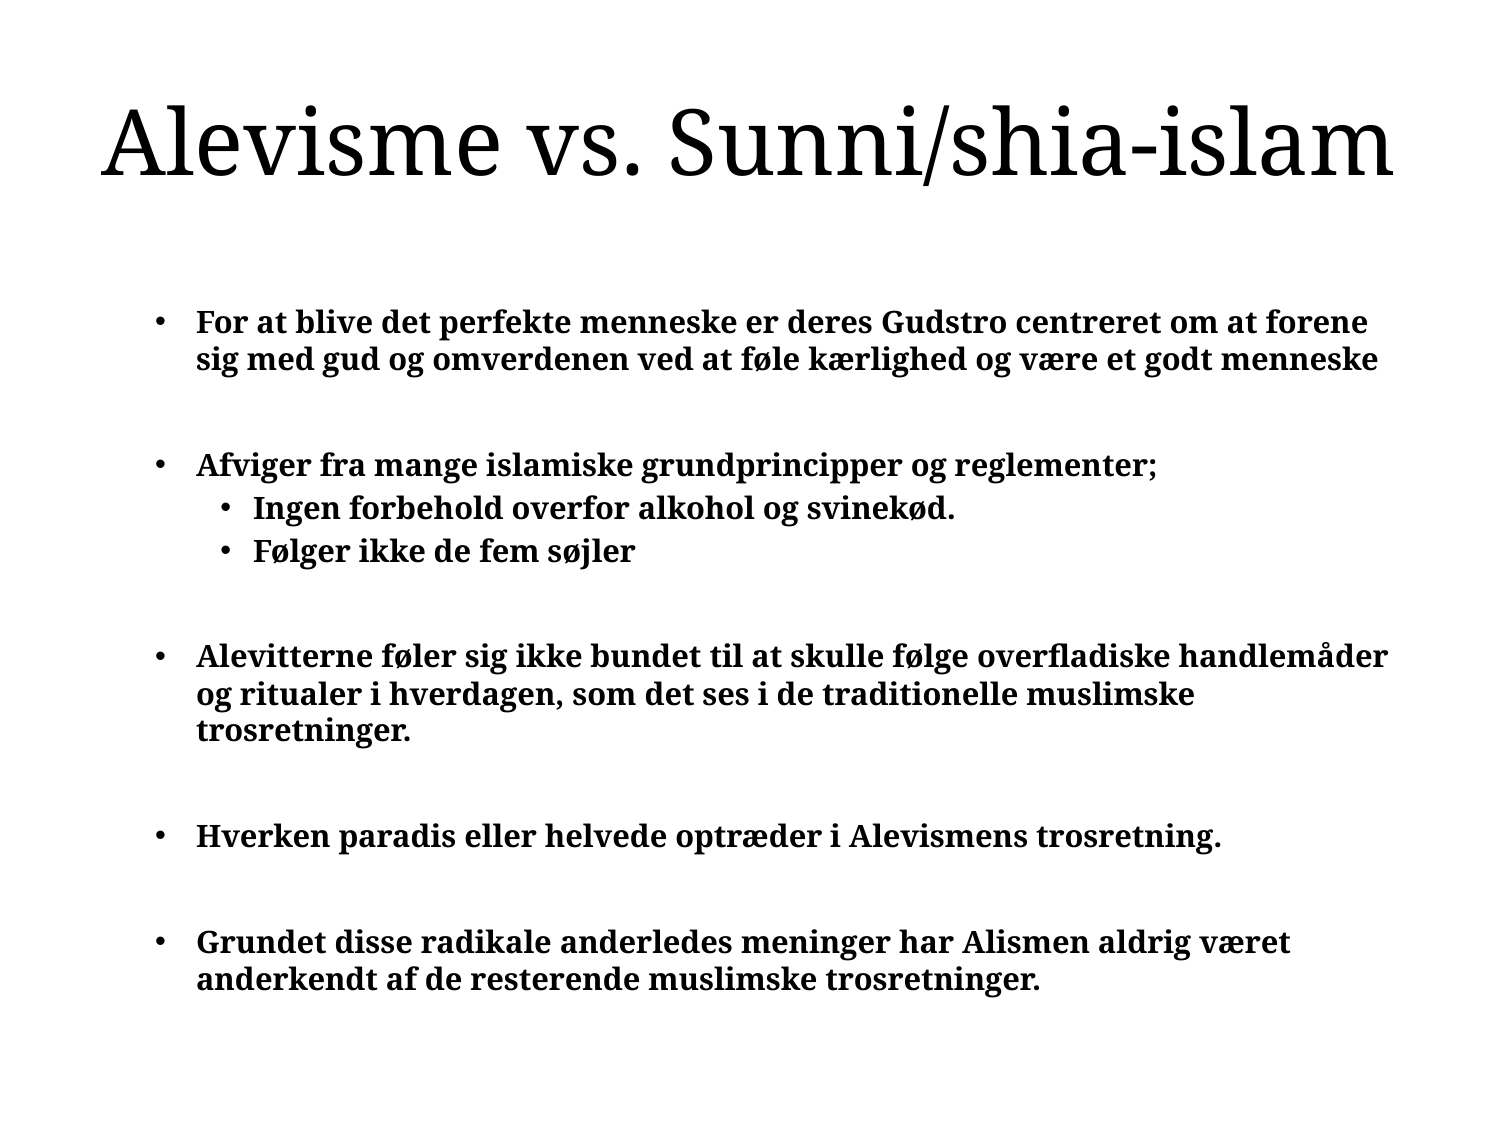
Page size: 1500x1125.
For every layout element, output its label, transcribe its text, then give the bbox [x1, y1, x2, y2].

list For at blive det perfekte menneske er deres Gudstro centreret om at forene sig med gud og omverdenen ved at føle kærlighed og være et godt menneske Afviger fra mange islamiske grundprincipper og reglementer; Ingen forbehold overfor alkohol og svinekød. Følger ikke de fem søjler Alevitterne føler sig ikke bundet til at skulle følge overfladiske handlemåder og ritualer i hverdagen, som det ses i de traditionelle muslimske trosretninger. Hverken paradis eller helvede optræder i Alevismens trosretning. Grundet disse radikale anderledes meninger har Alismen aldrig været anderkendt af de resterende muslimske trosretninger. [75, 294, 1425, 1038]
title Alevisme vs. Sunni/shia-islam [75, 45, 1425, 233]
